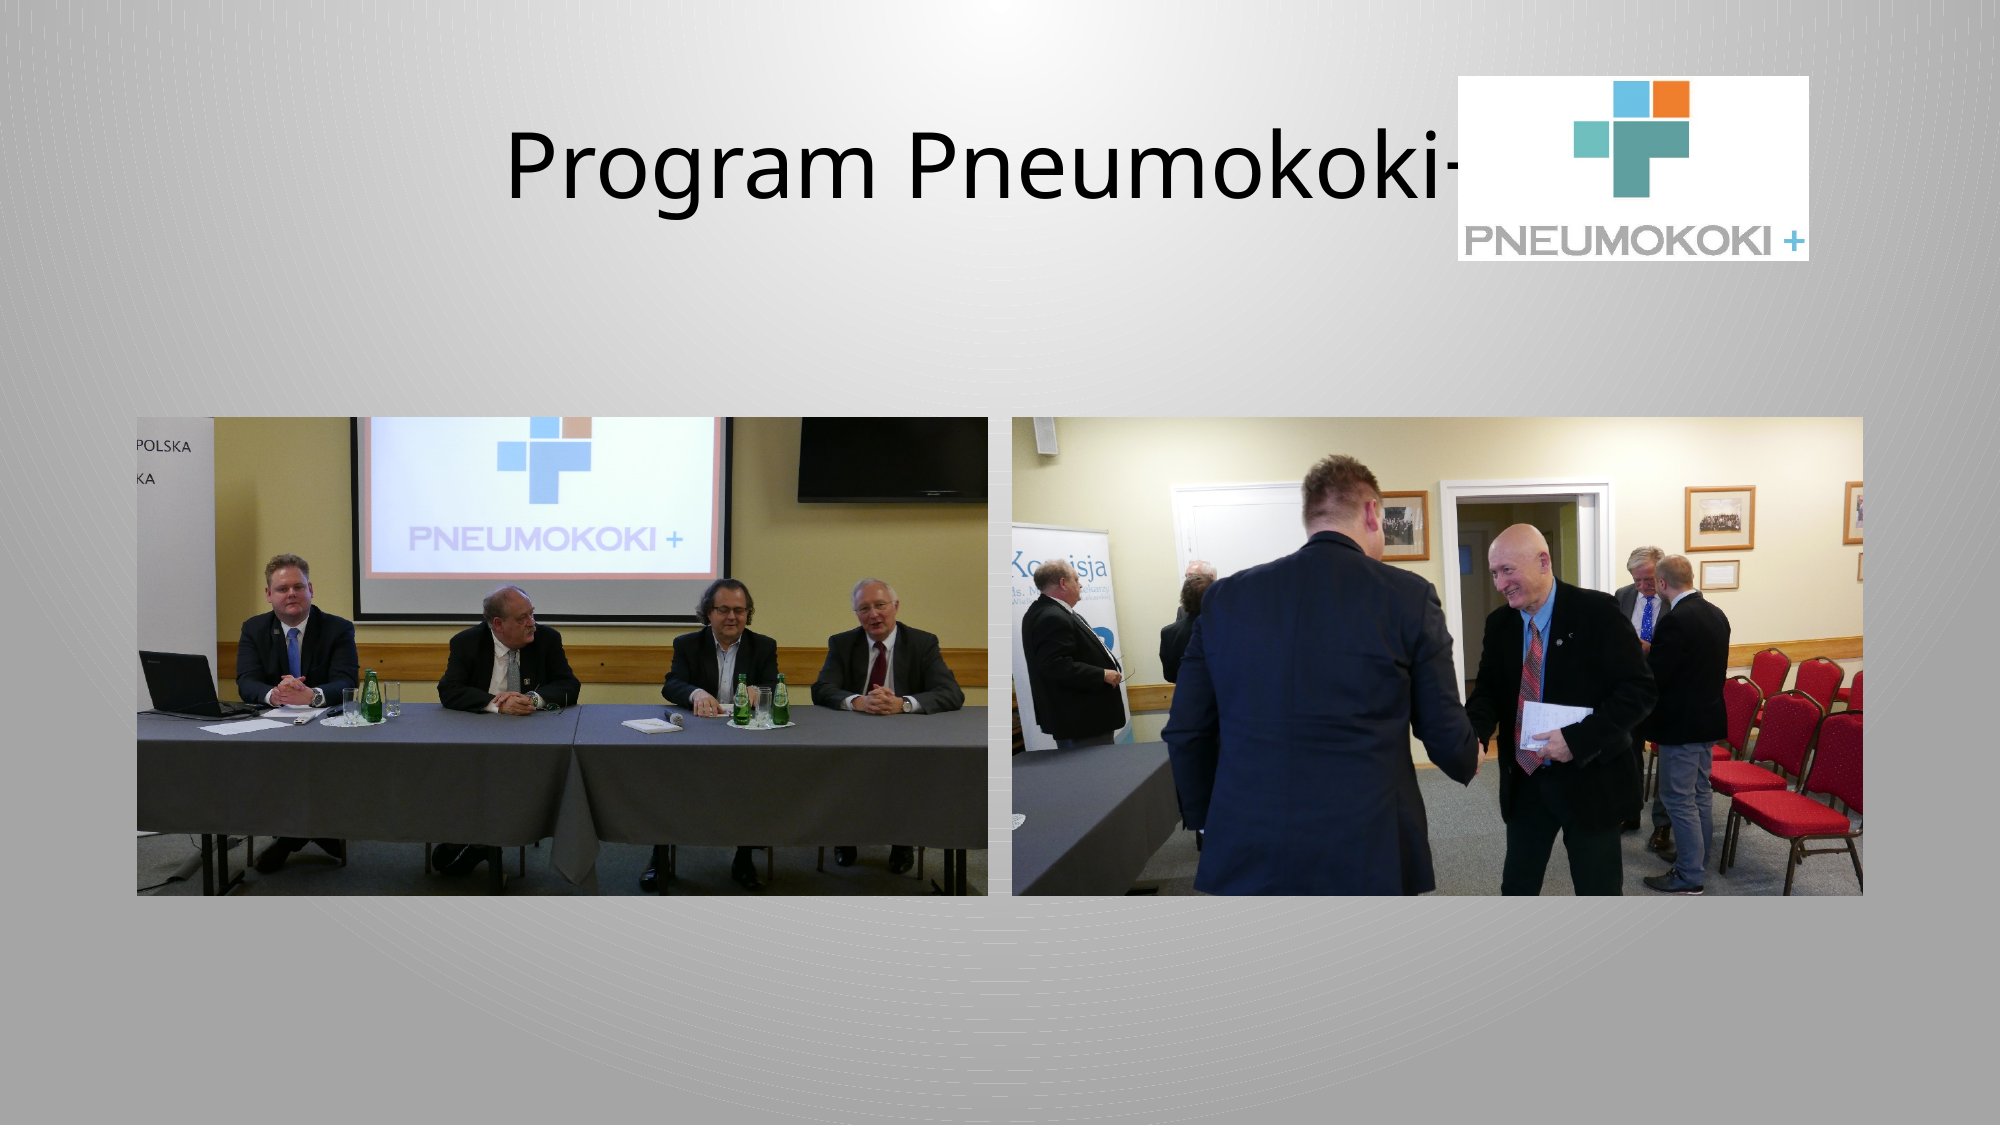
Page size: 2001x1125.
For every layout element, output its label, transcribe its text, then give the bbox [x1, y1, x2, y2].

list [137, 417, 988, 896]
title Program Pneumokoki+ [137, 59, 1863, 278]
picture [1458, 76, 1809, 261]
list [1012, 417, 1863, 896]
